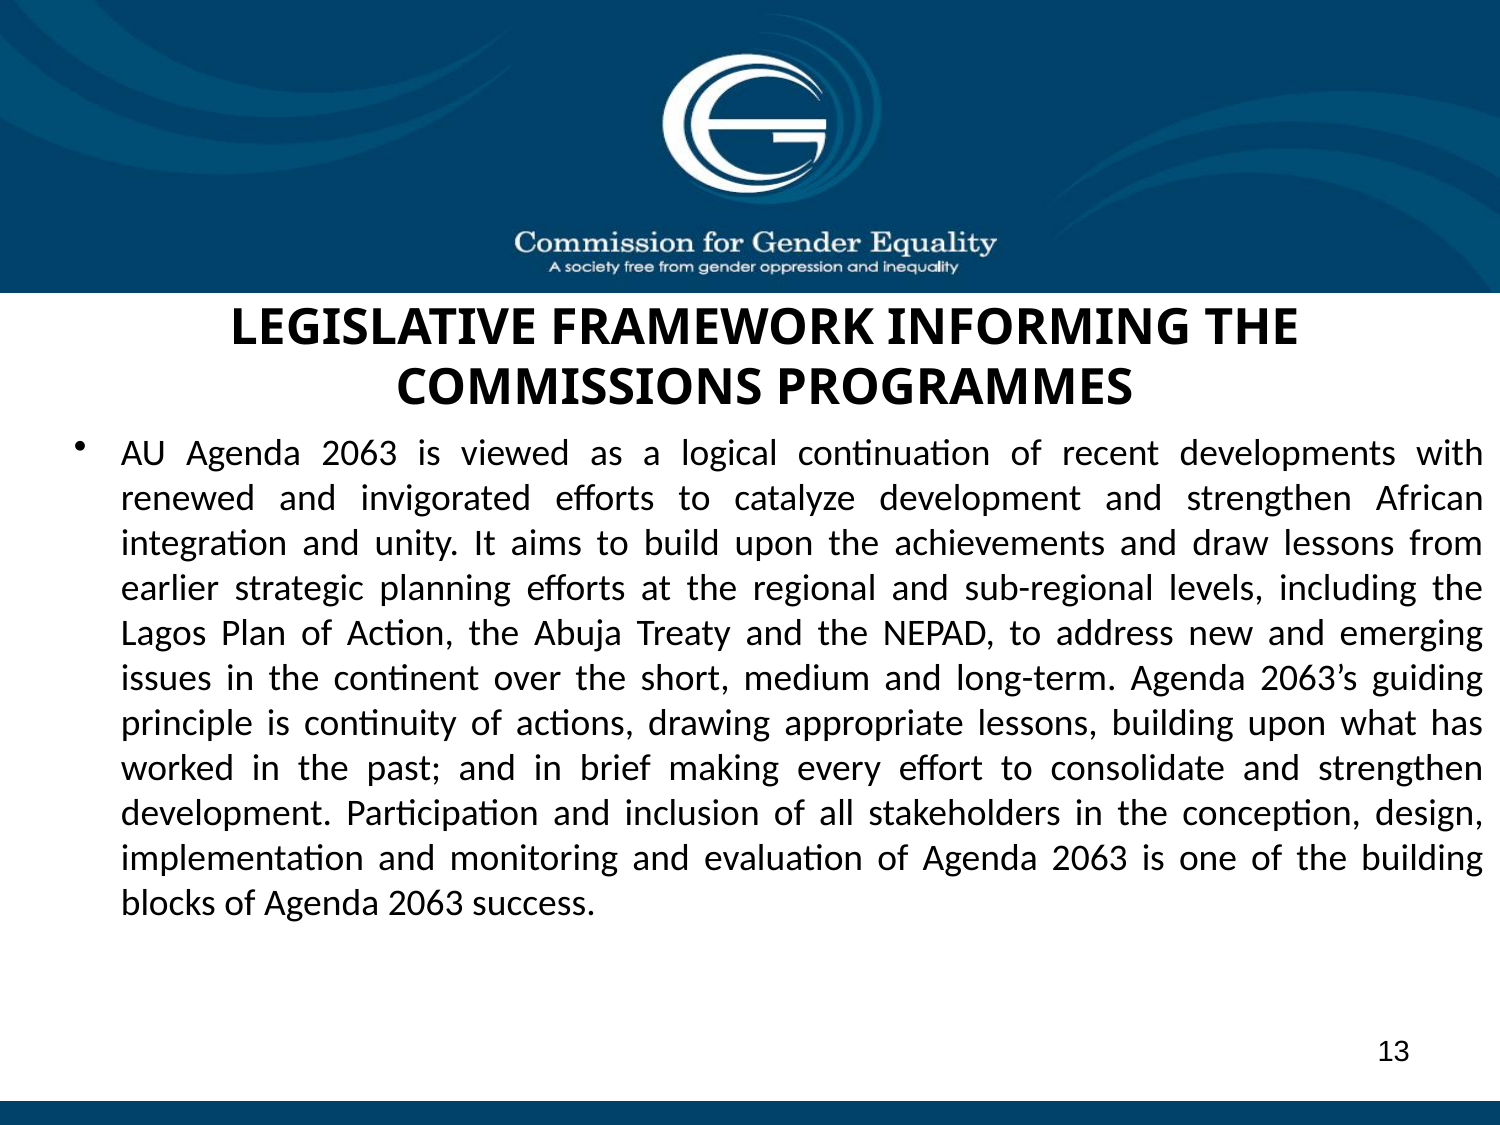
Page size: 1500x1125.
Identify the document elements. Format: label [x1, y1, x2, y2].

text_box [0, 0, 1500, 1125]
